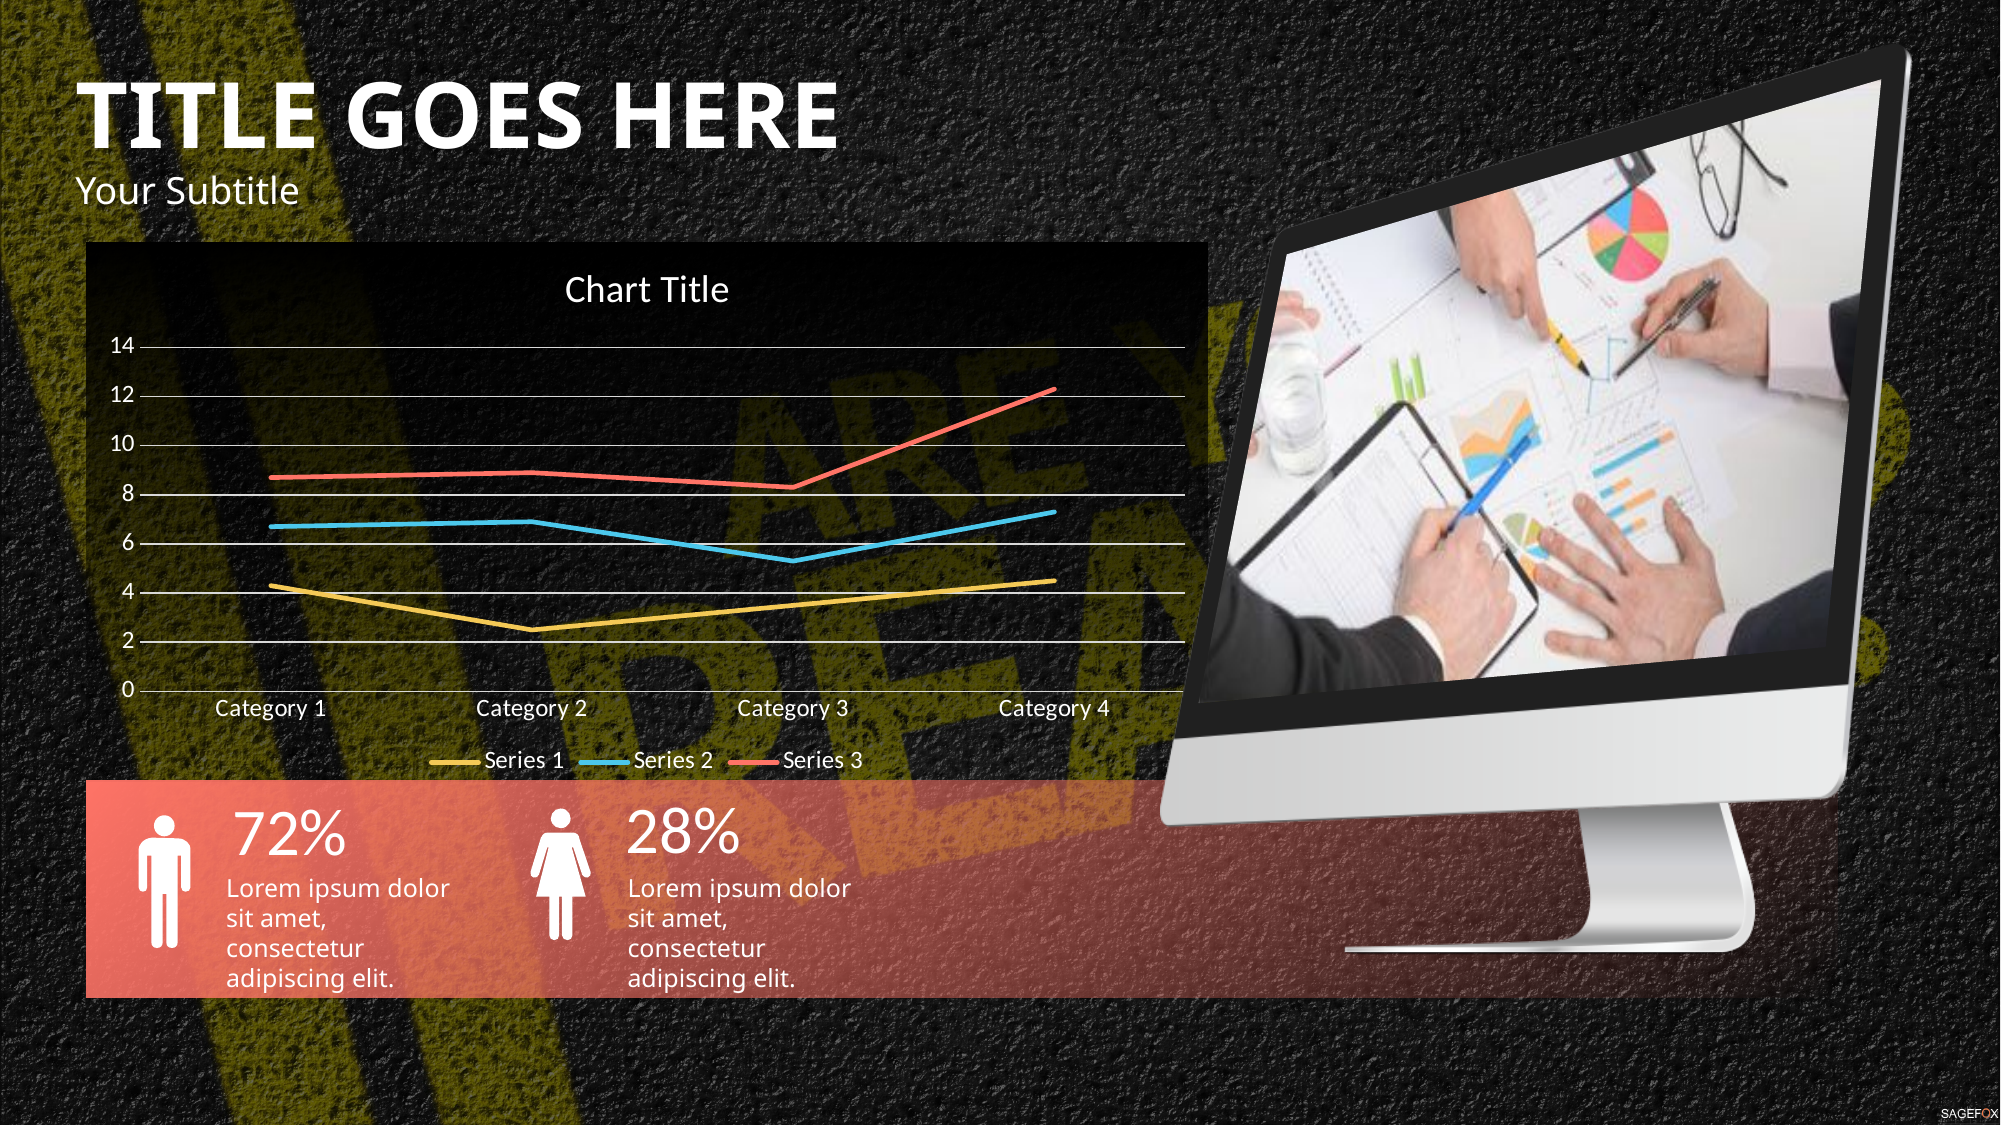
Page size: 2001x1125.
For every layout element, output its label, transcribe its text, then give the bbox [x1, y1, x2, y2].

text_box [86, 782, 211, 998]
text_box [529, 808, 592, 941]
picture [0, 0, 2001, 1125]
text_box Lorem ipsum dolor sit amet, consectetur adipiscing elit. [612, 865, 869, 1000]
text_box 72% [211, 782, 369, 865]
chart [86, 242, 1160, 782]
text_box 28% [605, 782, 762, 875]
text_box TITLE GOES HERE Your Subtitle [60, 49, 1036, 220]
text_box [762, 782, 1160, 998]
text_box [138, 815, 191, 948]
text_box Lorem ipsum dolor sit amet, consectetur adipiscing elit. [211, 865, 468, 1000]
text_box [369, 782, 612, 998]
